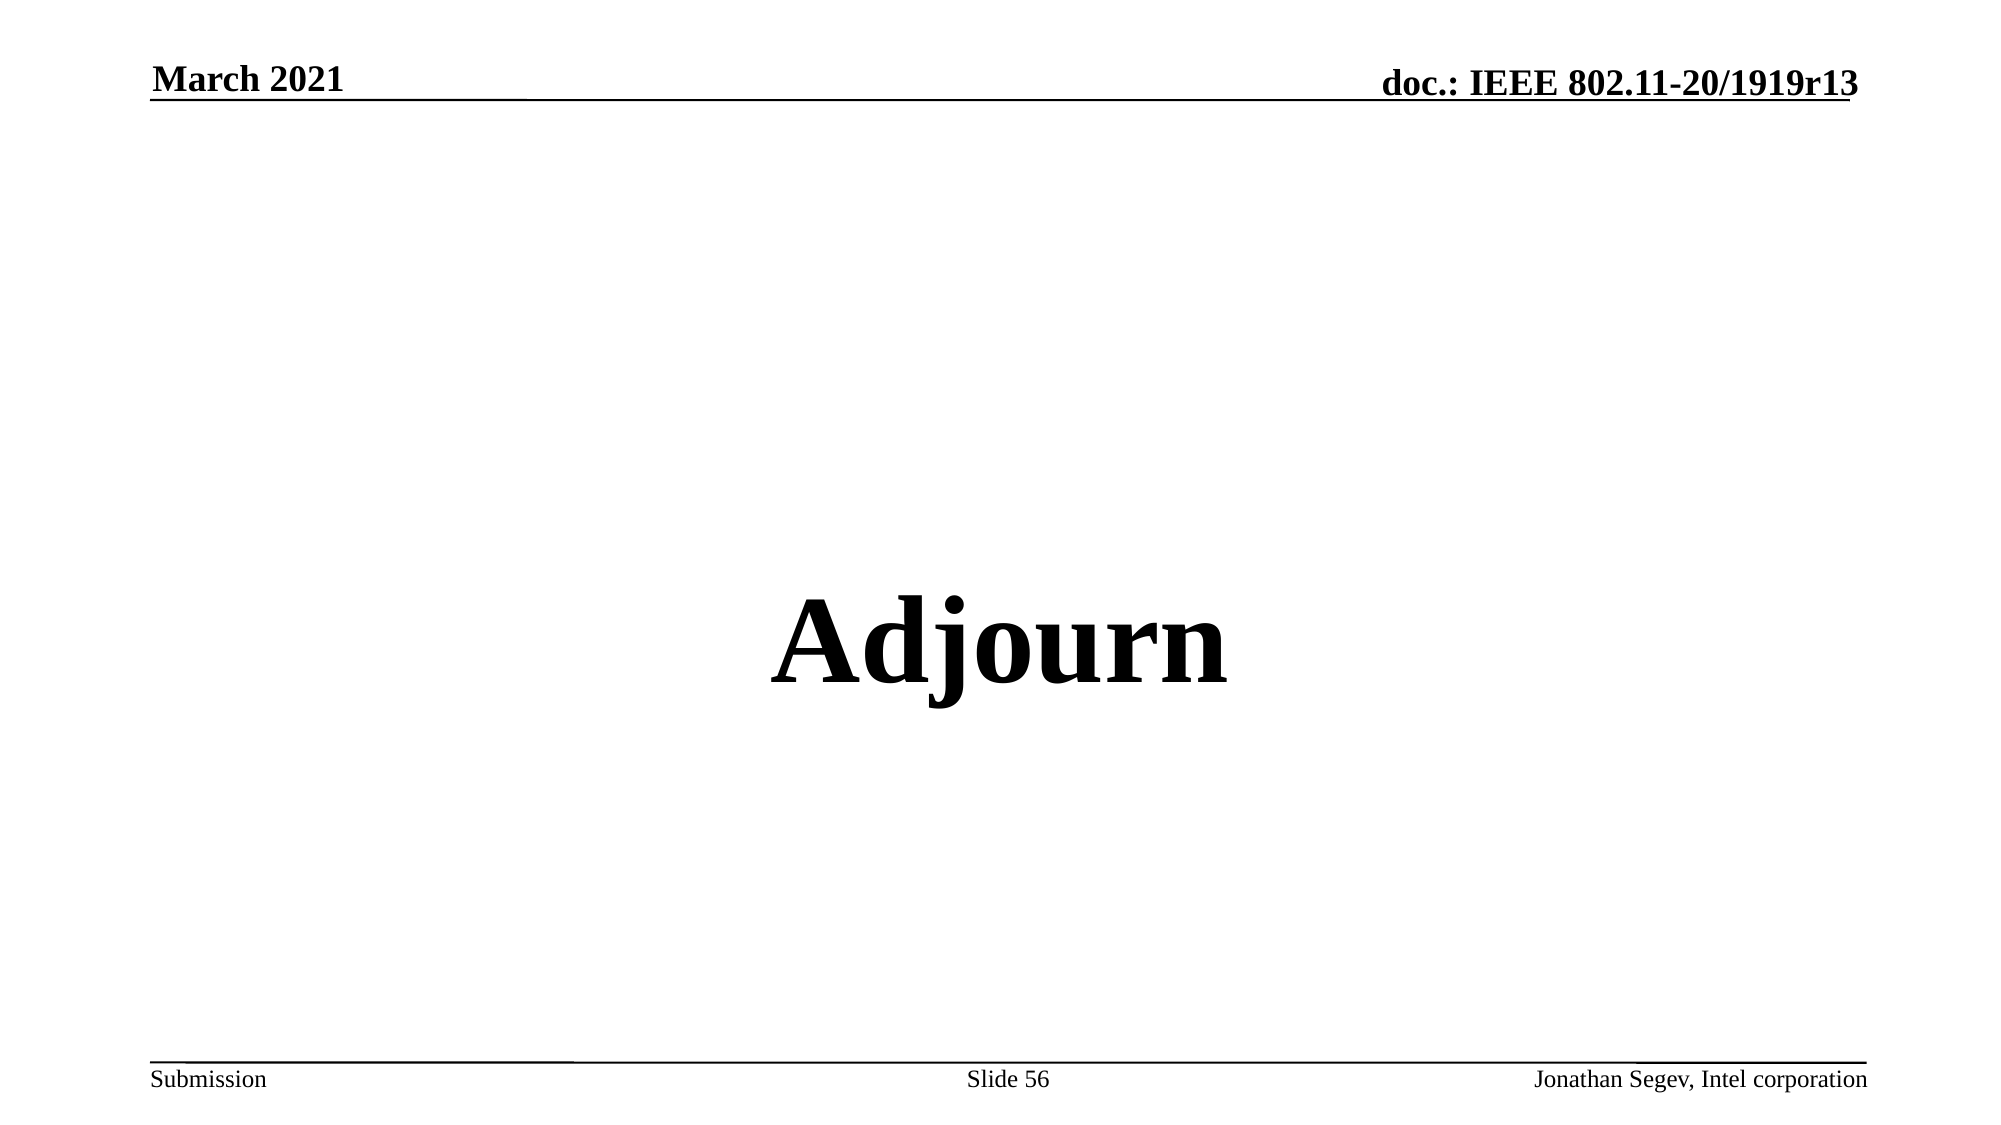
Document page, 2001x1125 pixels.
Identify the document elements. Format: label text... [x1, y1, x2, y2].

slide_number Slide 56 [950, 1061, 1067, 1123]
list Adjourn [149, 324, 1850, 1000]
footer Jonathan Segev, Intel corporation [1171, 1061, 1869, 1093]
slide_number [152, 54, 563, 100]
